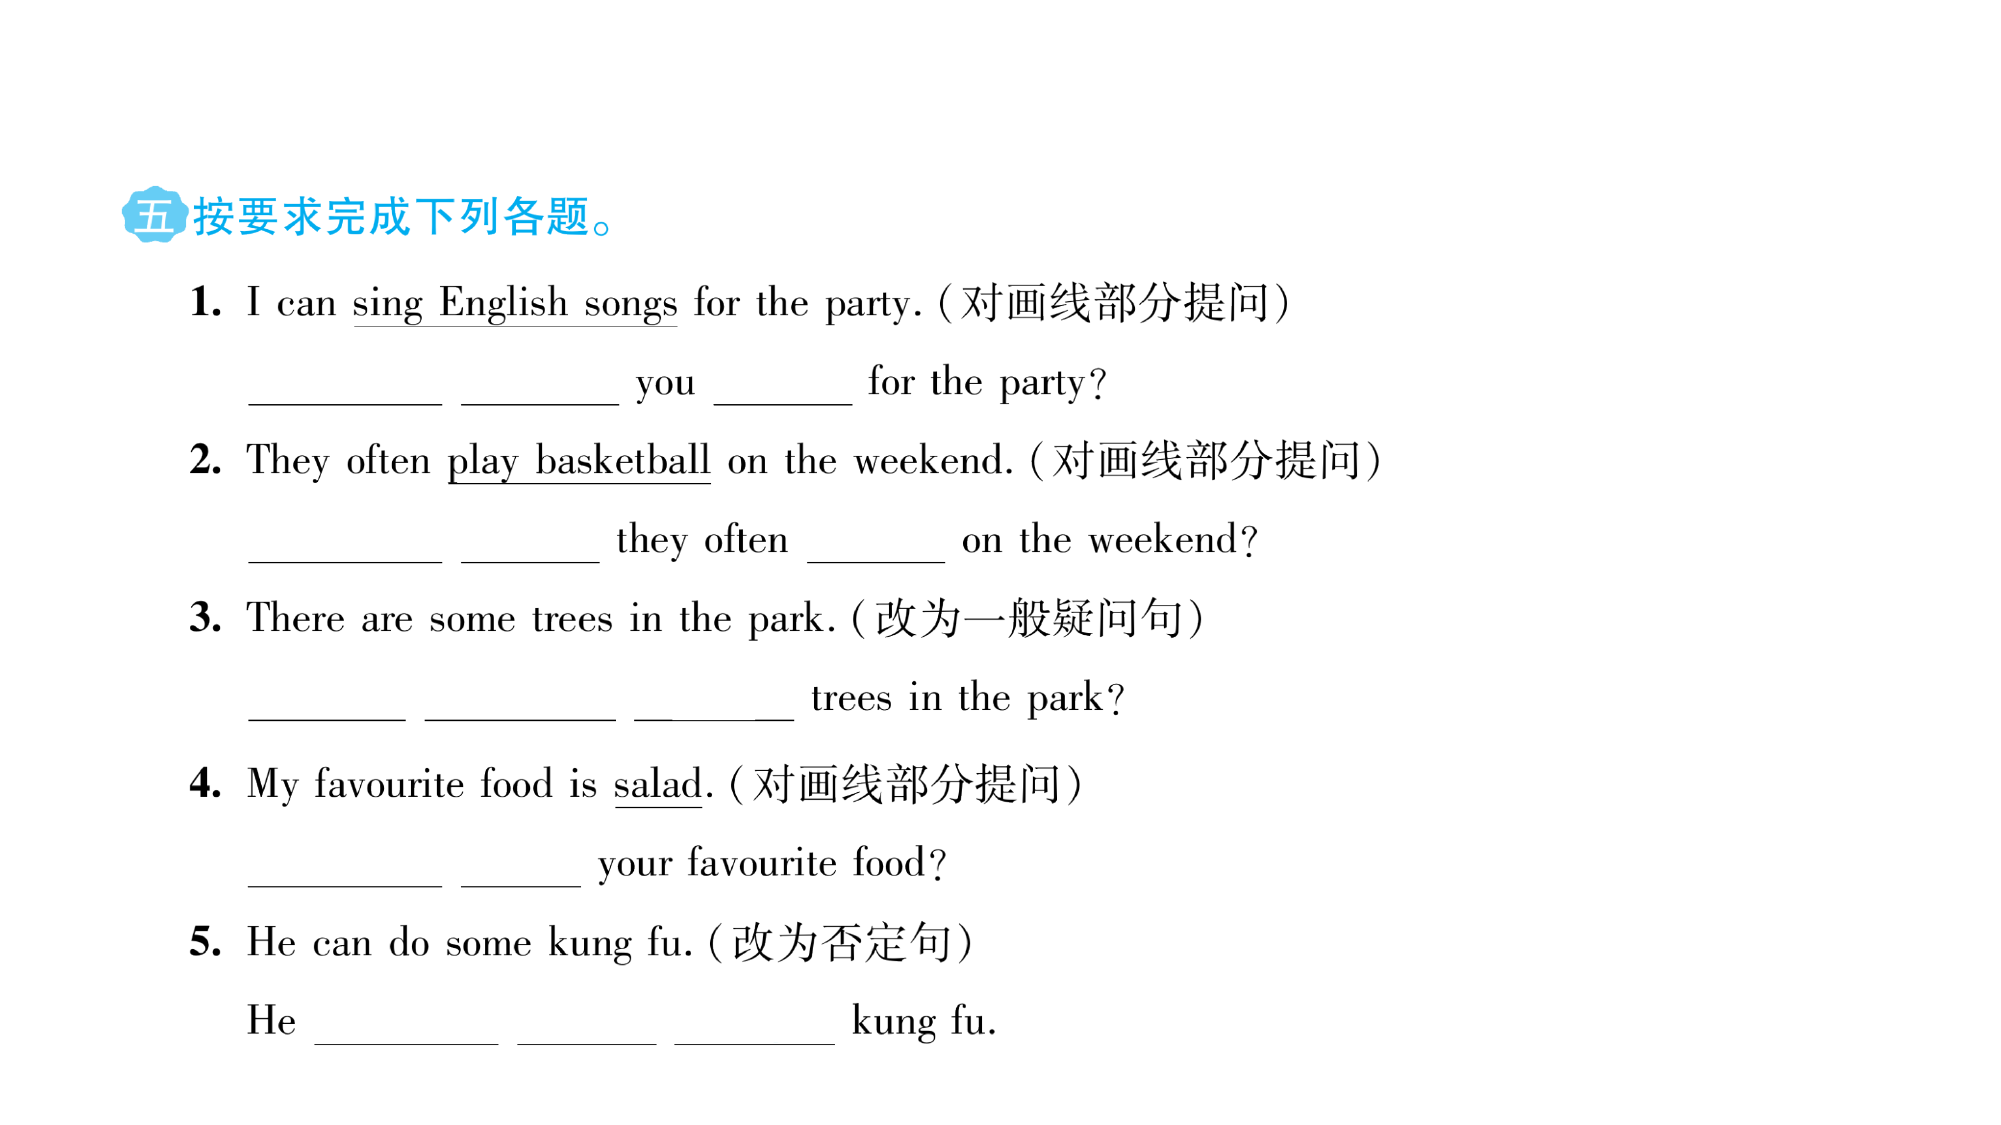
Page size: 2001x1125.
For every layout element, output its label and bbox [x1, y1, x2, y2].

picture [118, 177, 2000, 736]
picture [186, 744, 1169, 1048]
